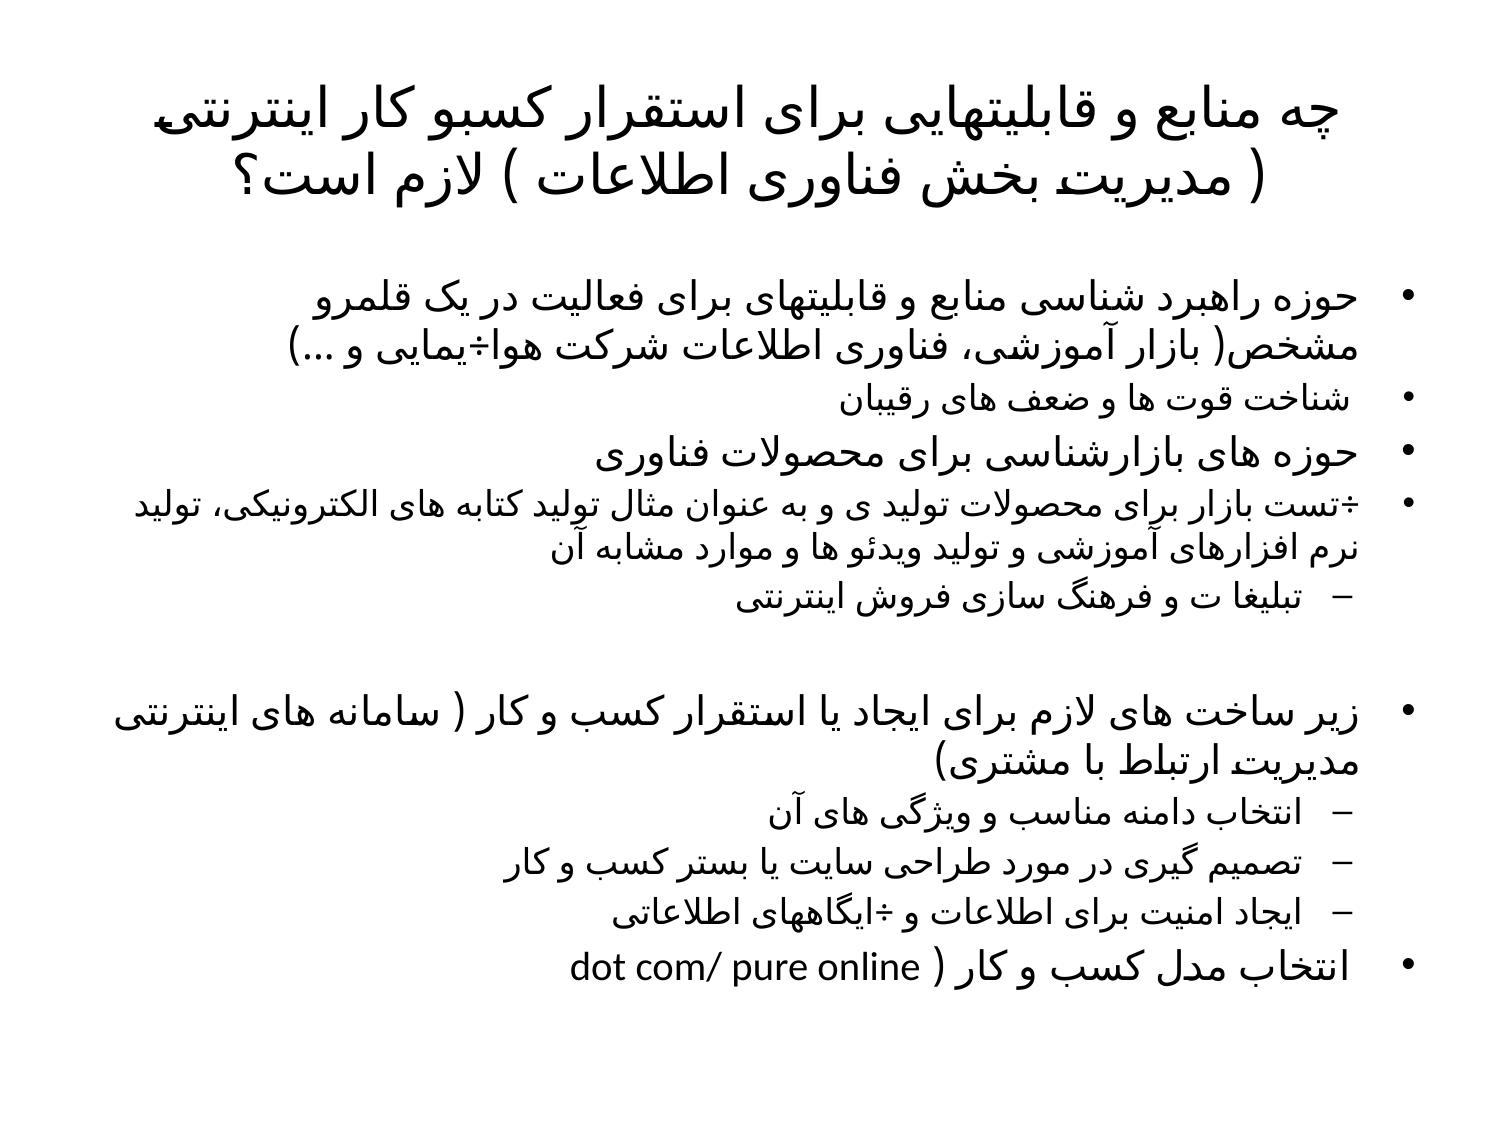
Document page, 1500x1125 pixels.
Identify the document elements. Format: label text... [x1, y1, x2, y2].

title چه منابع و قابلیتهایی برای استقرار کسبو کار اینترنتی ( مدیریت بخش فناوری اطلاعات ) لازم است؟ [75, 45, 1425, 233]
list حوزه راهبرد شناسی منابع و قابلیتهای برای فعالیت در یک قلمرو مشخص( بازار آموزشی، فناوری اطلاعات شرکت هوا÷یمایی و ...) شناخت قوت ها و ضعف های رقیبان حوزه های بازارشناسی برای محصولات فناوری ÷تست بازار برای محصولات تولید ی و به عنوان مثال تولید کتابه های الکترونیکی، تولید نرم افزارهای آموزشی و تولید ویدئو ها و موارد مشابه آن تبلیغا ت و فرهنگ سازی فروش اینترنتی زیر ساخت های لازم برای ایجاد یا استقرار کسب و کار ( سامانه های اینترنتی مدیریت ارتباط با مشتری) انتخاب دامنه مناسب و ویژگی های آن تصمیم گیری در مورد طراحی سایت یا بستر کسب و کار ایجاد امنیت برای اطلاعات و ÷ایگاههای اطلاعاتی انتخاب مدل کسب و کار ( dot com/ pure online [75, 262, 1425, 1005]
